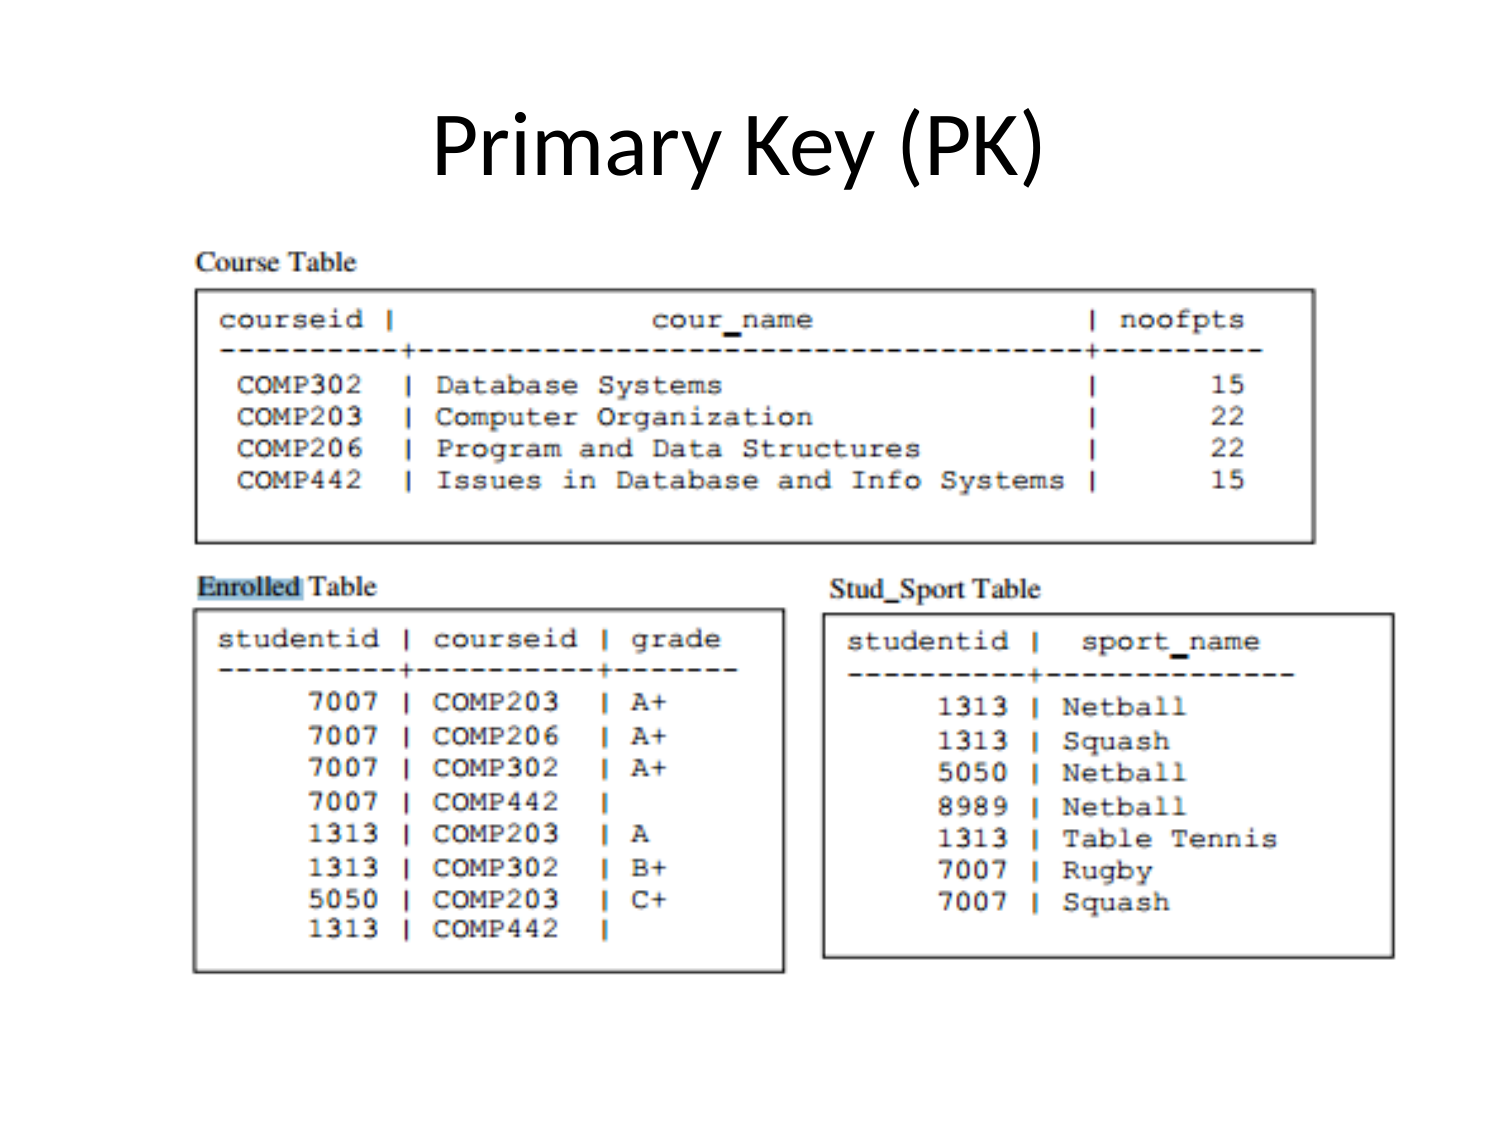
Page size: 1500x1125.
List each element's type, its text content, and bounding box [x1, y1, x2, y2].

picture [182, 250, 1436, 989]
title Primary Key (PK) [75, 45, 1425, 233]
